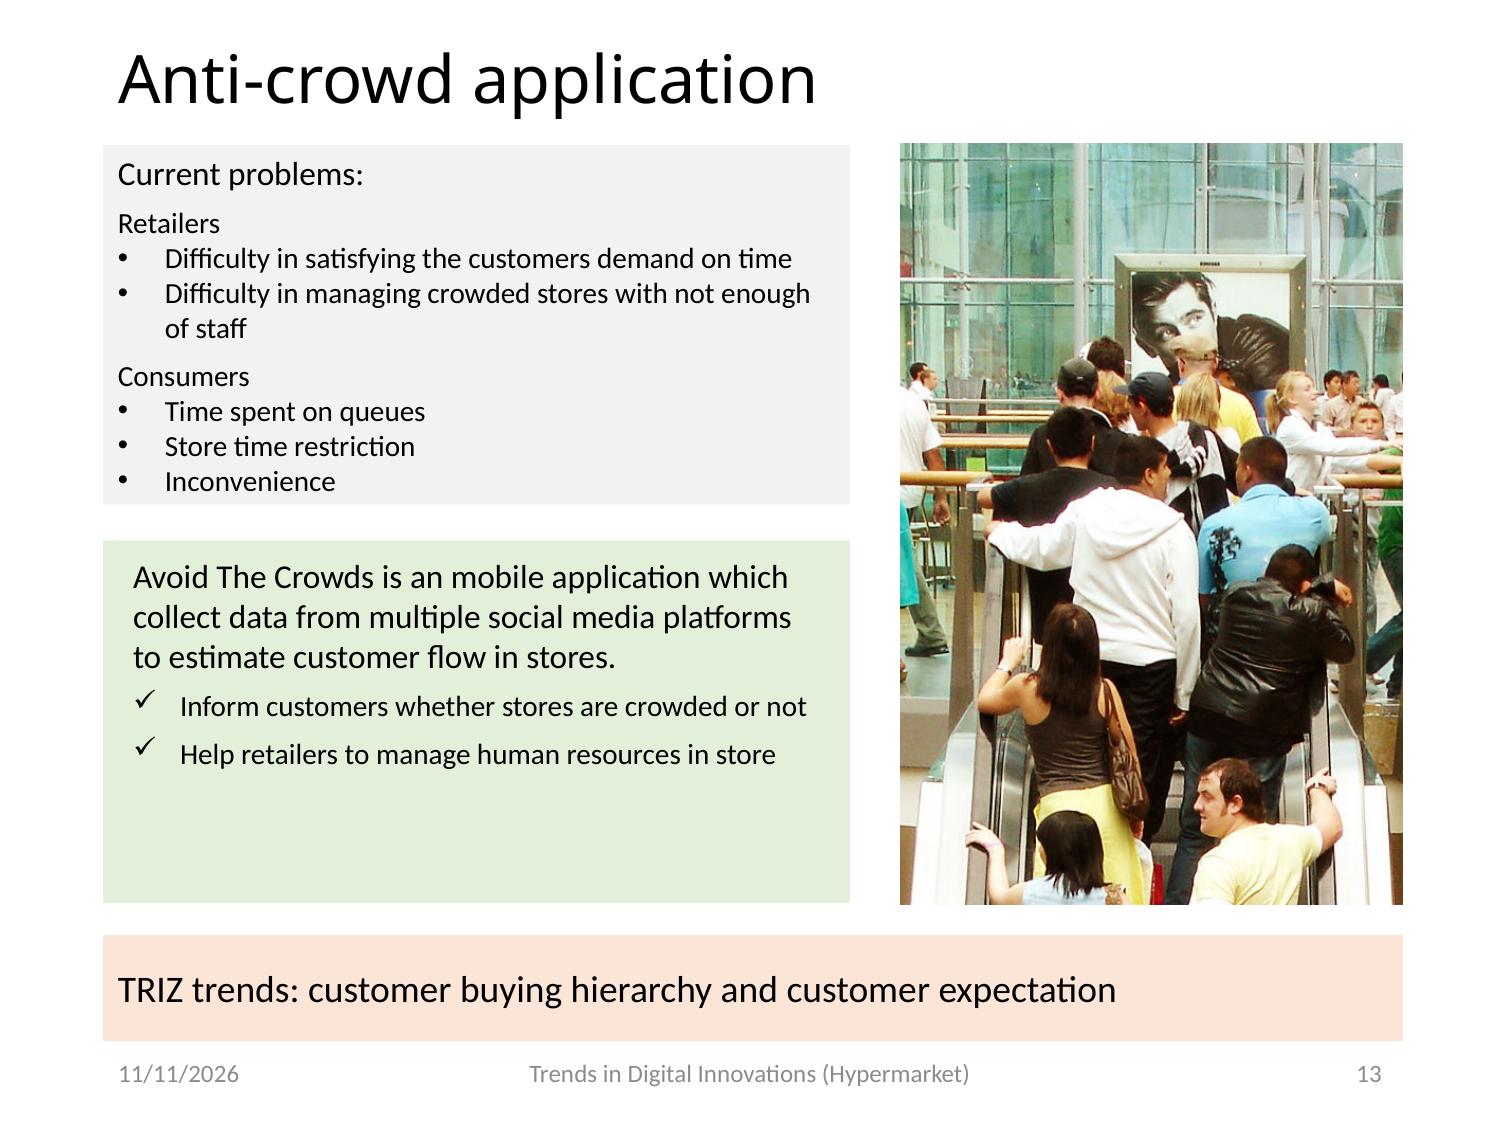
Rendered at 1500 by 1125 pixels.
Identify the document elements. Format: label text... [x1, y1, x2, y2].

slide_number 13 [1059, 1042, 1397, 1103]
footer Trends in Digital Innovations (Hypermarket) [496, 1042, 1004, 1103]
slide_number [103, 1042, 441, 1103]
text_box TRIZ trends: customer buying hierarchy and customer expectation [103, 934, 1403, 1041]
text_box Avoid The Crowds is an mobile application which collect data from multiple social media platforms to estimate customer flow in stores. Inform customers whether stores are crowded or not Help retailers to manage human resources in store [103, 540, 850, 903]
text_box Current problems: Retailers Difficulty in satisfying the customers demand on time Difficulty in managing crowded stores with not enough of staff Consumers Time spent on queues Store time restriction Inconvenience [103, 145, 850, 505]
picture [899, 143, 1403, 905]
title Anti-crowd application [103, 22, 1397, 142]
